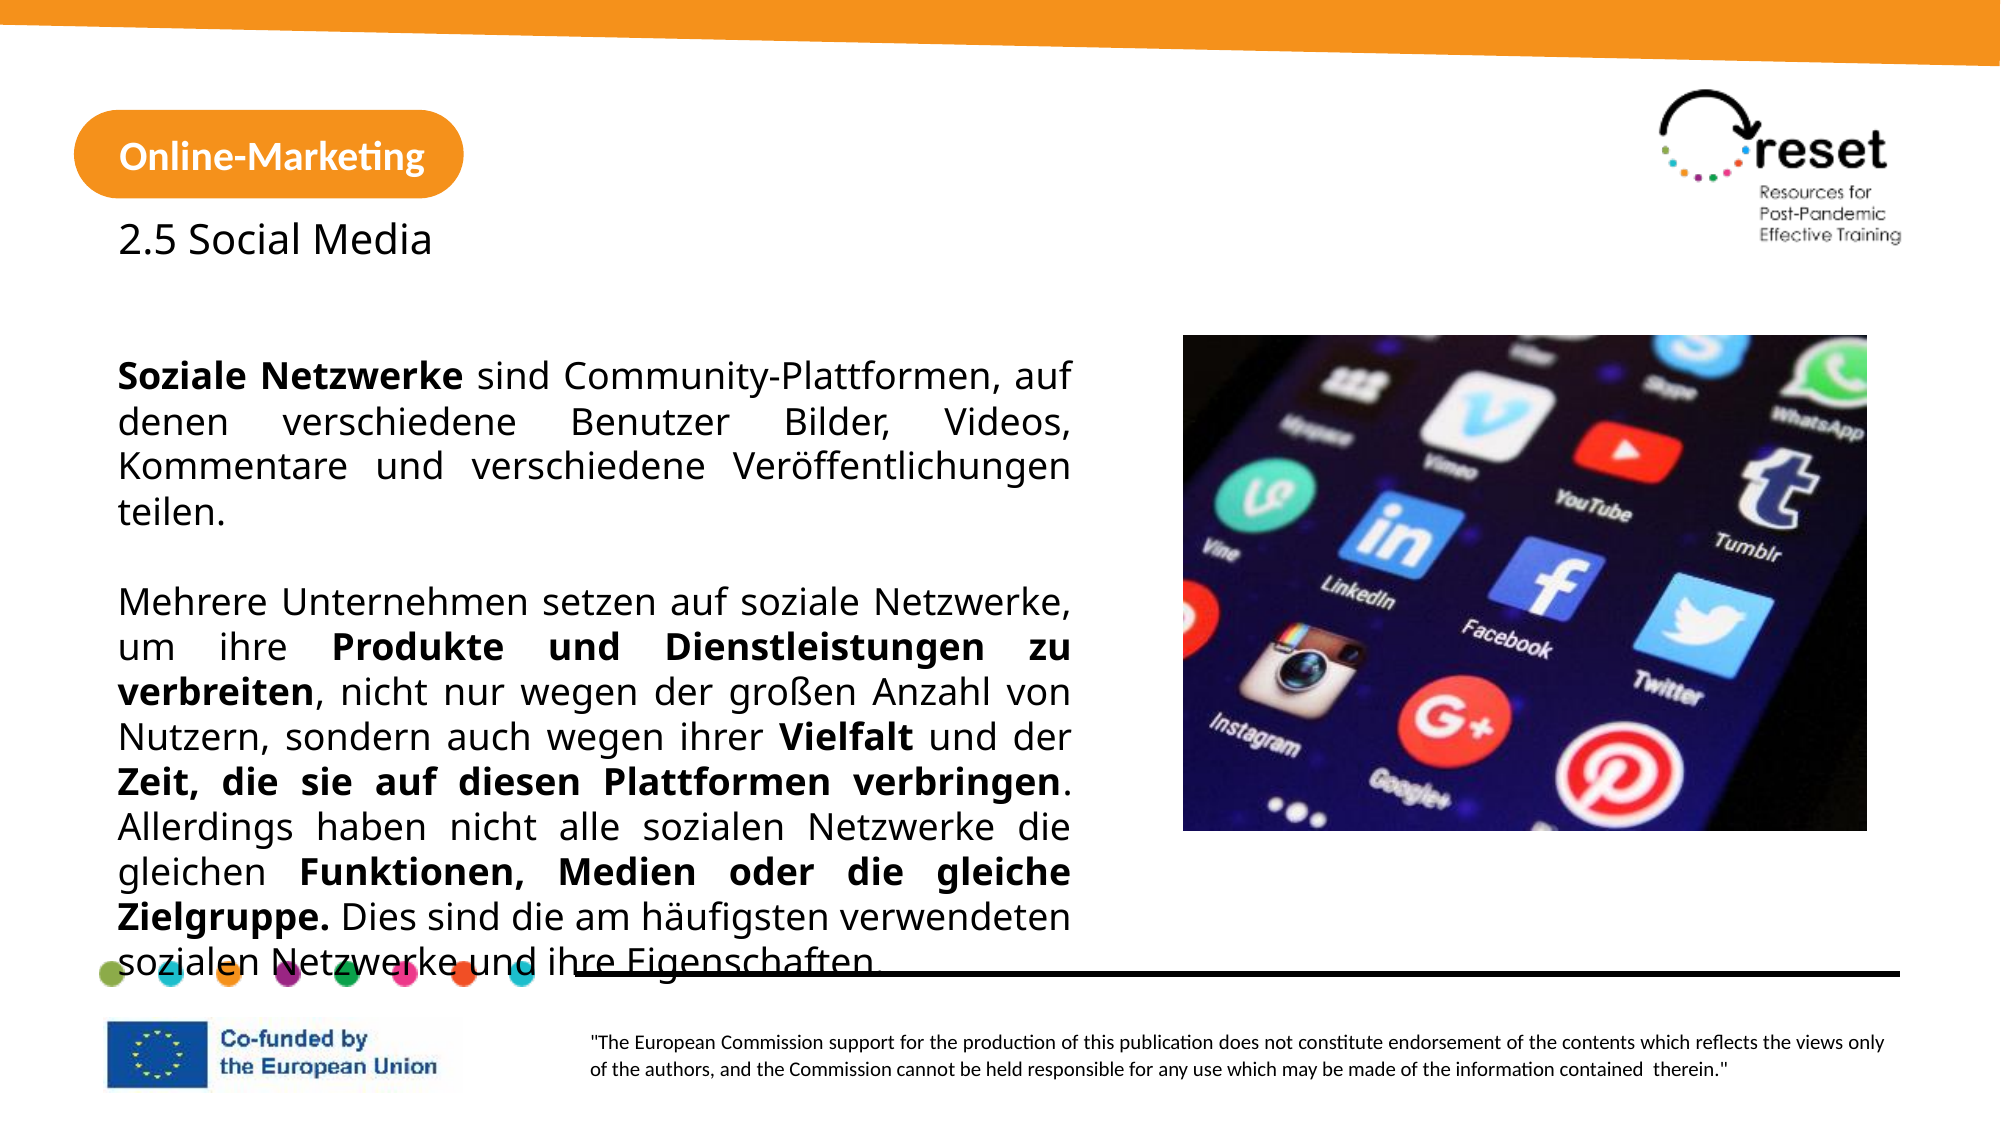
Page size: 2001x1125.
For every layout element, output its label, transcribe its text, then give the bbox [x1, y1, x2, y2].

picture [103, 1017, 463, 1093]
picture [334, 961, 360, 987]
picture [158, 961, 184, 987]
picture [392, 961, 418, 987]
picture [99, 961, 125, 987]
picture [1183, 335, 1867, 832]
text_box Soziale Netzwerke sind Community-Plattformen, auf denen verschiedene Benutzer Bilder, Videos, Kommentare und verschiedene Veröffentlichungen teilen. Mehrere Unternehmen setzen auf soziale Netzwerke, um ihre Produkte und Dienstleistungen zu verbreiten, nicht nur wegen der großen Anzahl von Nutzern, sondern auch wegen ihrer Vielfalt und der Zeit, die sie auf diesen Plattformen verbringen. Allerdings haben nicht alle sozialen Netzwerke die gleichen Funktionen, Medien oder die gleiche Zielgruppe. Dies sind die am häufigsten verwendeten sozialen Netzwerke und ihre Eigenschaften. [102, 345, 1088, 873]
picture [451, 961, 477, 987]
text_box 2.5 Social Media [85, 205, 761, 270]
text_box Online-Marketing [72, 108, 465, 200]
picture [275, 961, 301, 987]
picture [1650, 77, 1917, 255]
picture [216, 961, 242, 987]
picture [509, 961, 535, 987]
